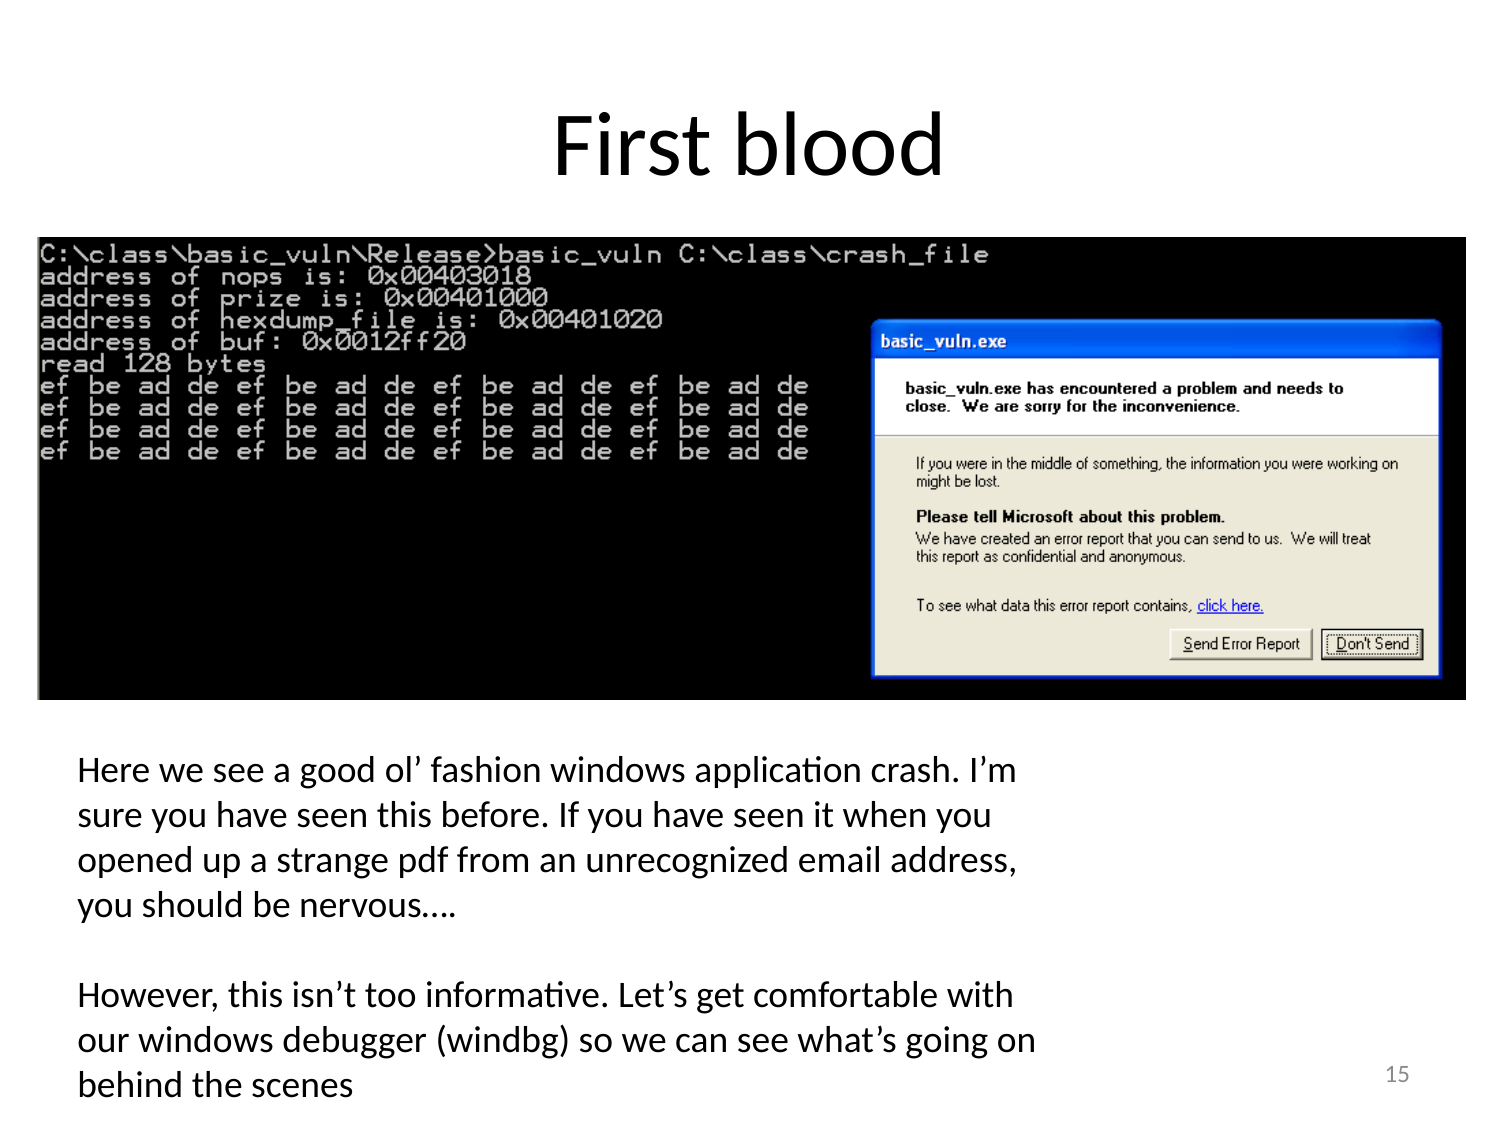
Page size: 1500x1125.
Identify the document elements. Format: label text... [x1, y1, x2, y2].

title First blood [75, 45, 1425, 233]
picture [37, 237, 1467, 701]
text_box Here we see a good ol’ fashion windows application crash. I’m sure you have seen this before. If you have seen it when you opened up a strange pdf from an unrecognized email address, you should be nervous…. However, this isn’t too informative. Let’s get comfortable with our windows debugger (windbg) so we can see what’s going on behind the scenes [62, 737, 1075, 1113]
slide_number 15 [1074, 1042, 1425, 1103]
